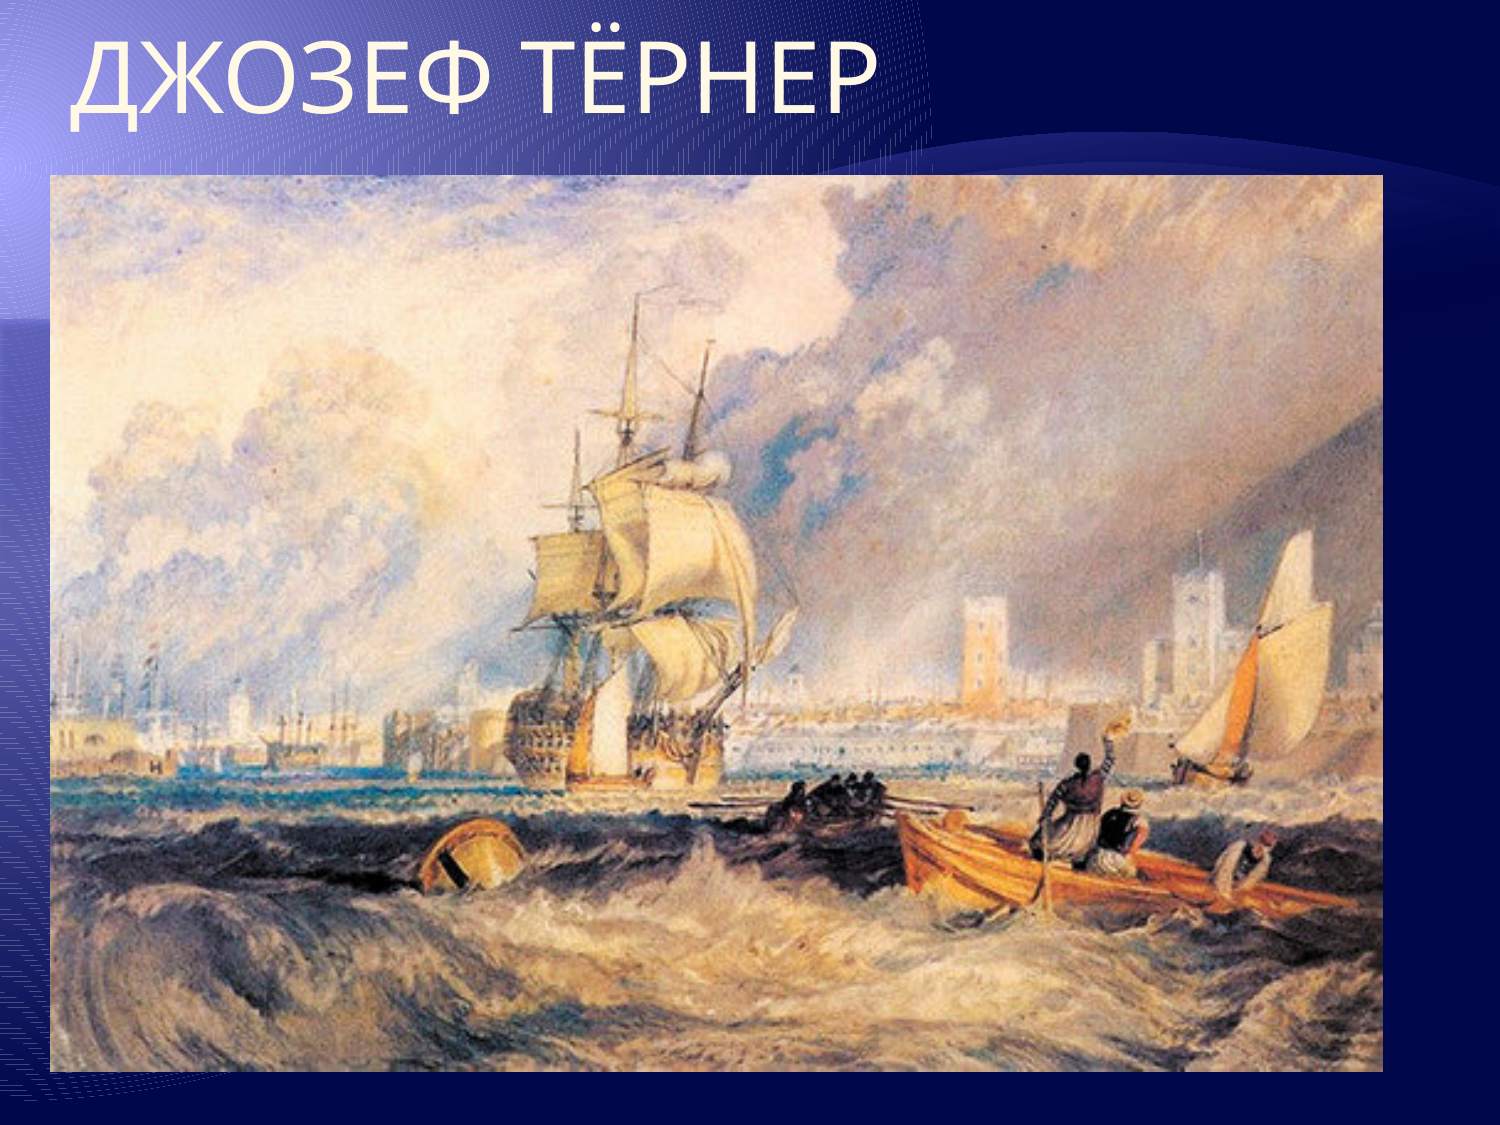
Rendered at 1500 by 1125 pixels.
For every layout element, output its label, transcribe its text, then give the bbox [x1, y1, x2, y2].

picture [50, 175, 1384, 1072]
title ДЖОЗЕФ ТЁРНЕР [70, 0, 1421, 136]
